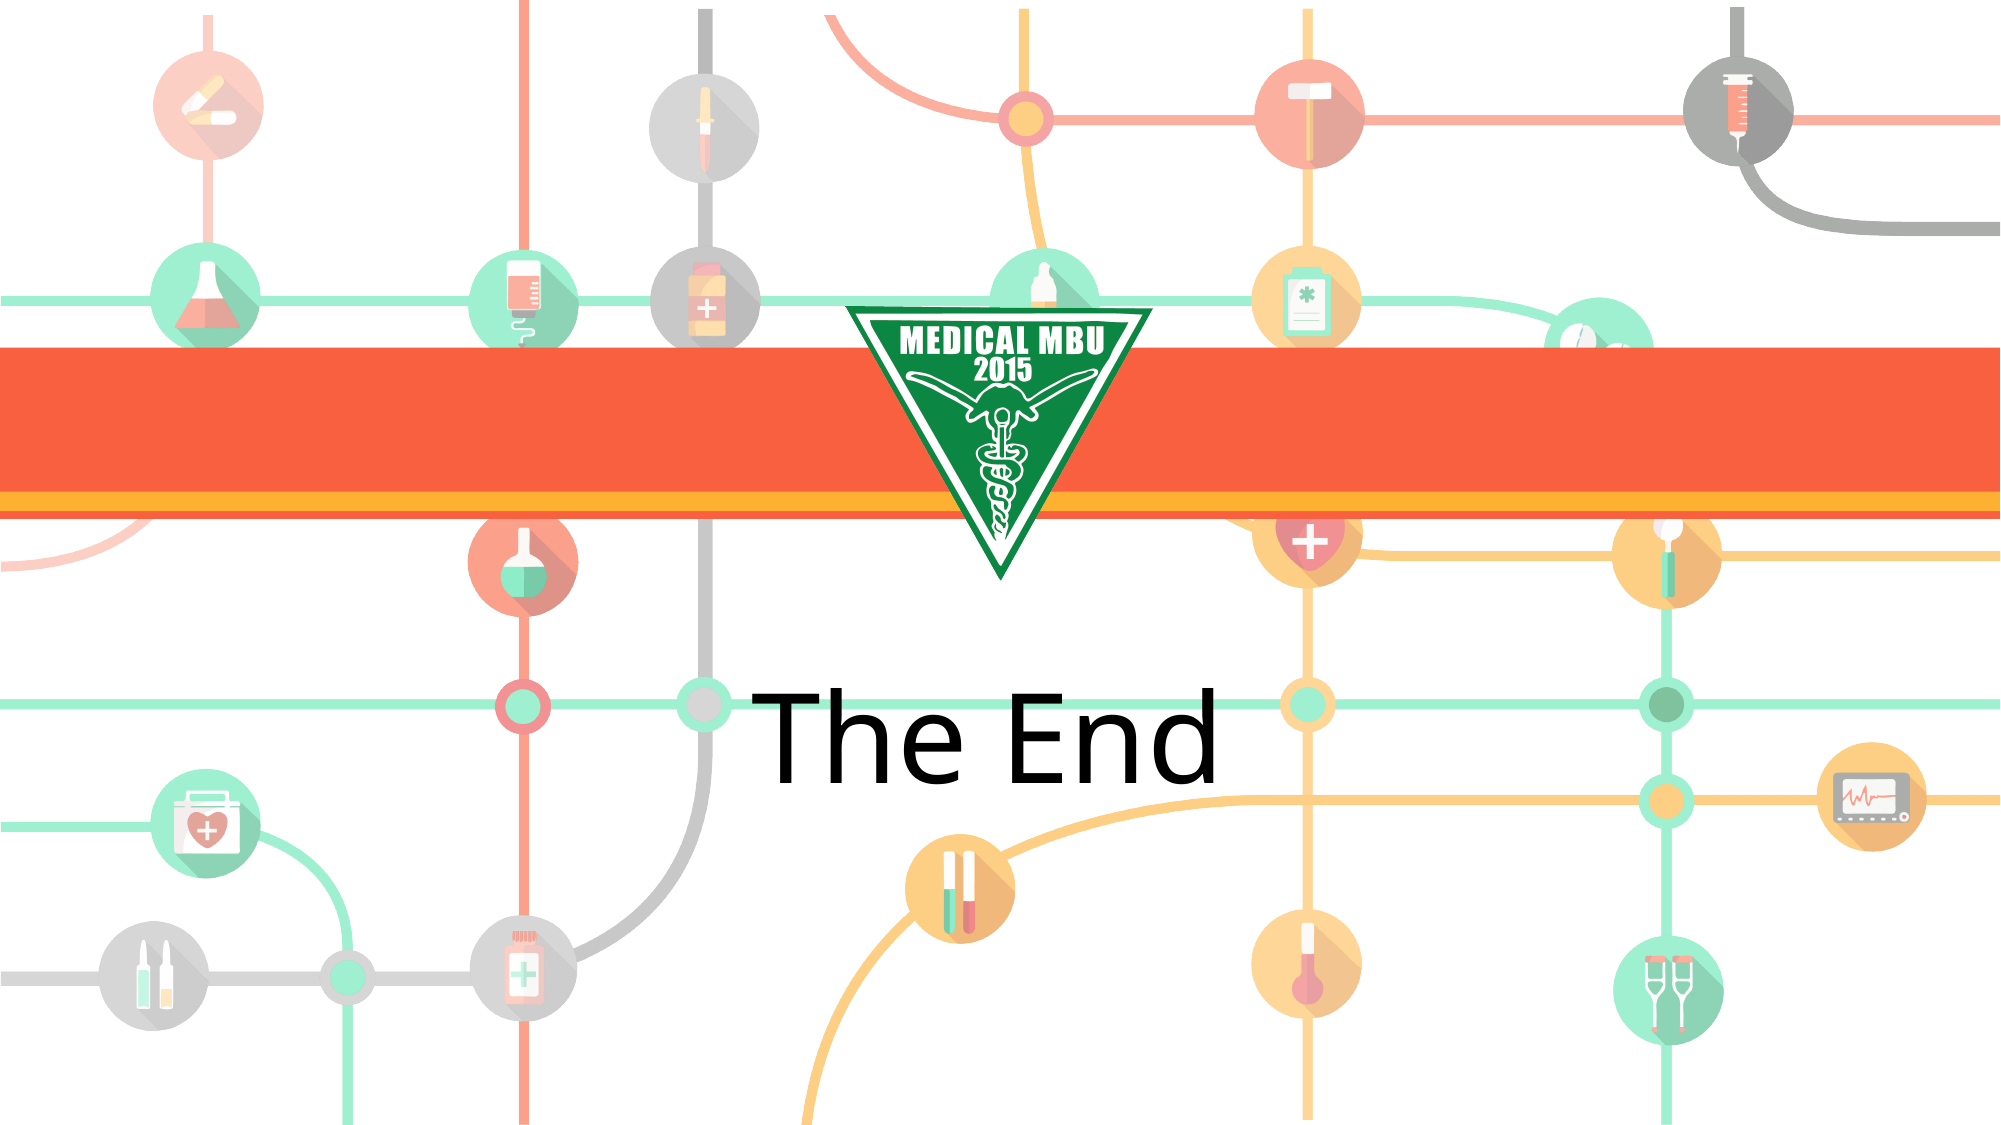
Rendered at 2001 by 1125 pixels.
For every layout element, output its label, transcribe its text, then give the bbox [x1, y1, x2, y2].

picture [0, 0, 2001, 1125]
title The End [125, 624, 1851, 818]
